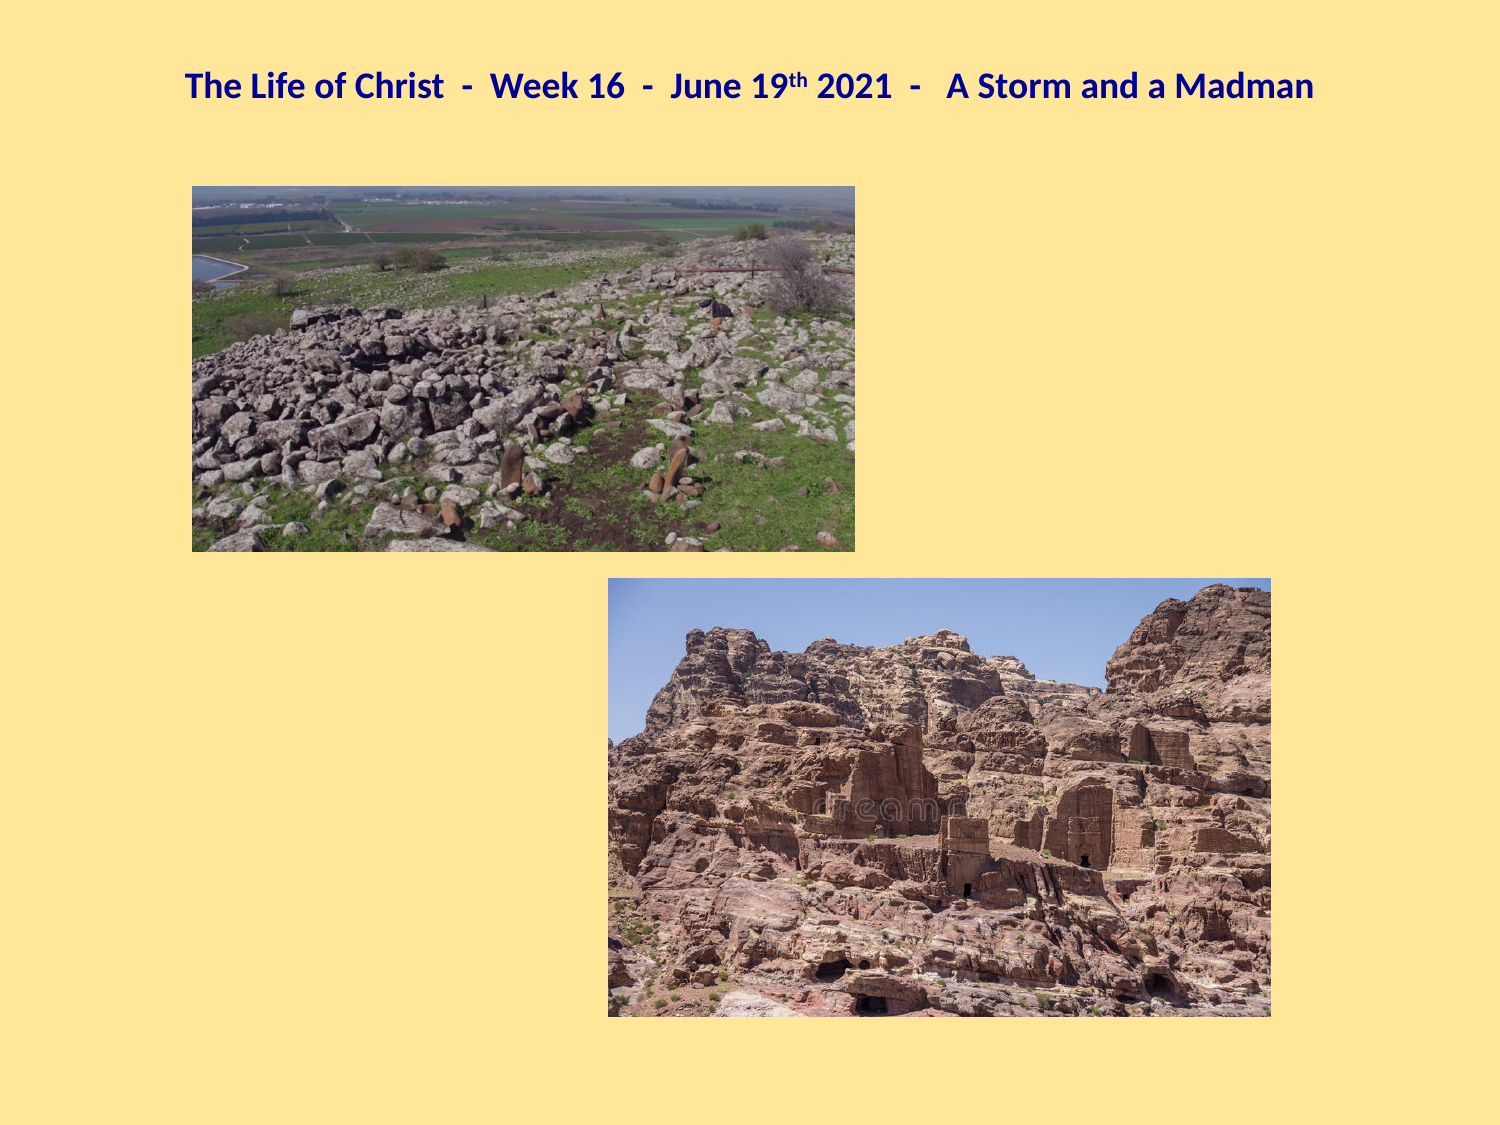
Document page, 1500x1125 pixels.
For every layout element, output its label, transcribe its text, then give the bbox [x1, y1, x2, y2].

picture [608, 578, 1271, 1017]
text_box The Life of Christ - Week 16 - June 19th 2021 - A Storm and a Madman [101, 53, 1398, 159]
picture [192, 186, 855, 552]
